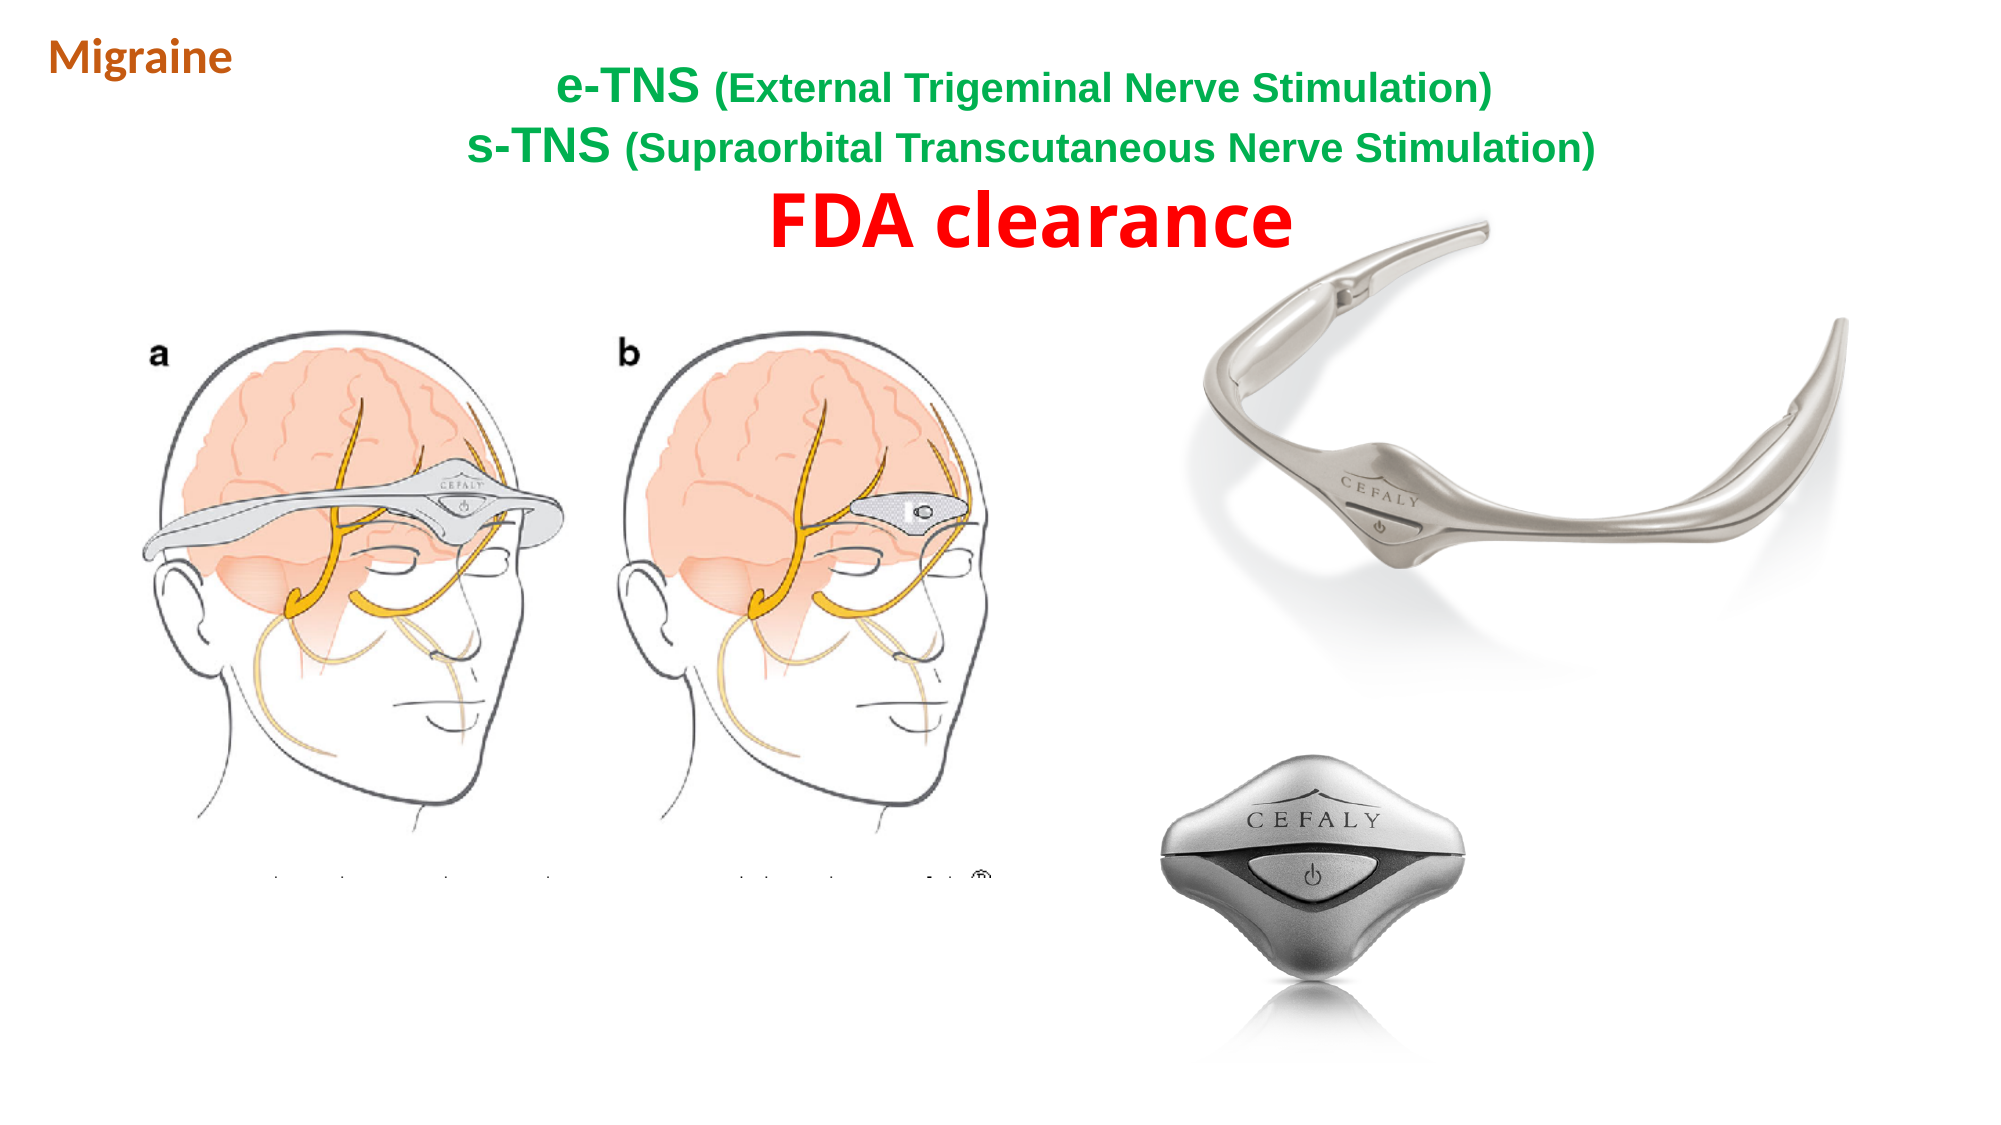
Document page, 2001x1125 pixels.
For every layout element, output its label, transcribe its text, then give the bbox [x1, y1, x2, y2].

title e-TNS (External Trigeminal Nerve Stimulation) s-TNS (Supraorbital Transcutaneous Nerve Stimulation) FDA clearance [446, 45, 1617, 271]
picture [140, 166, 1917, 1105]
text_box Migraine [32, 16, 260, 92]
